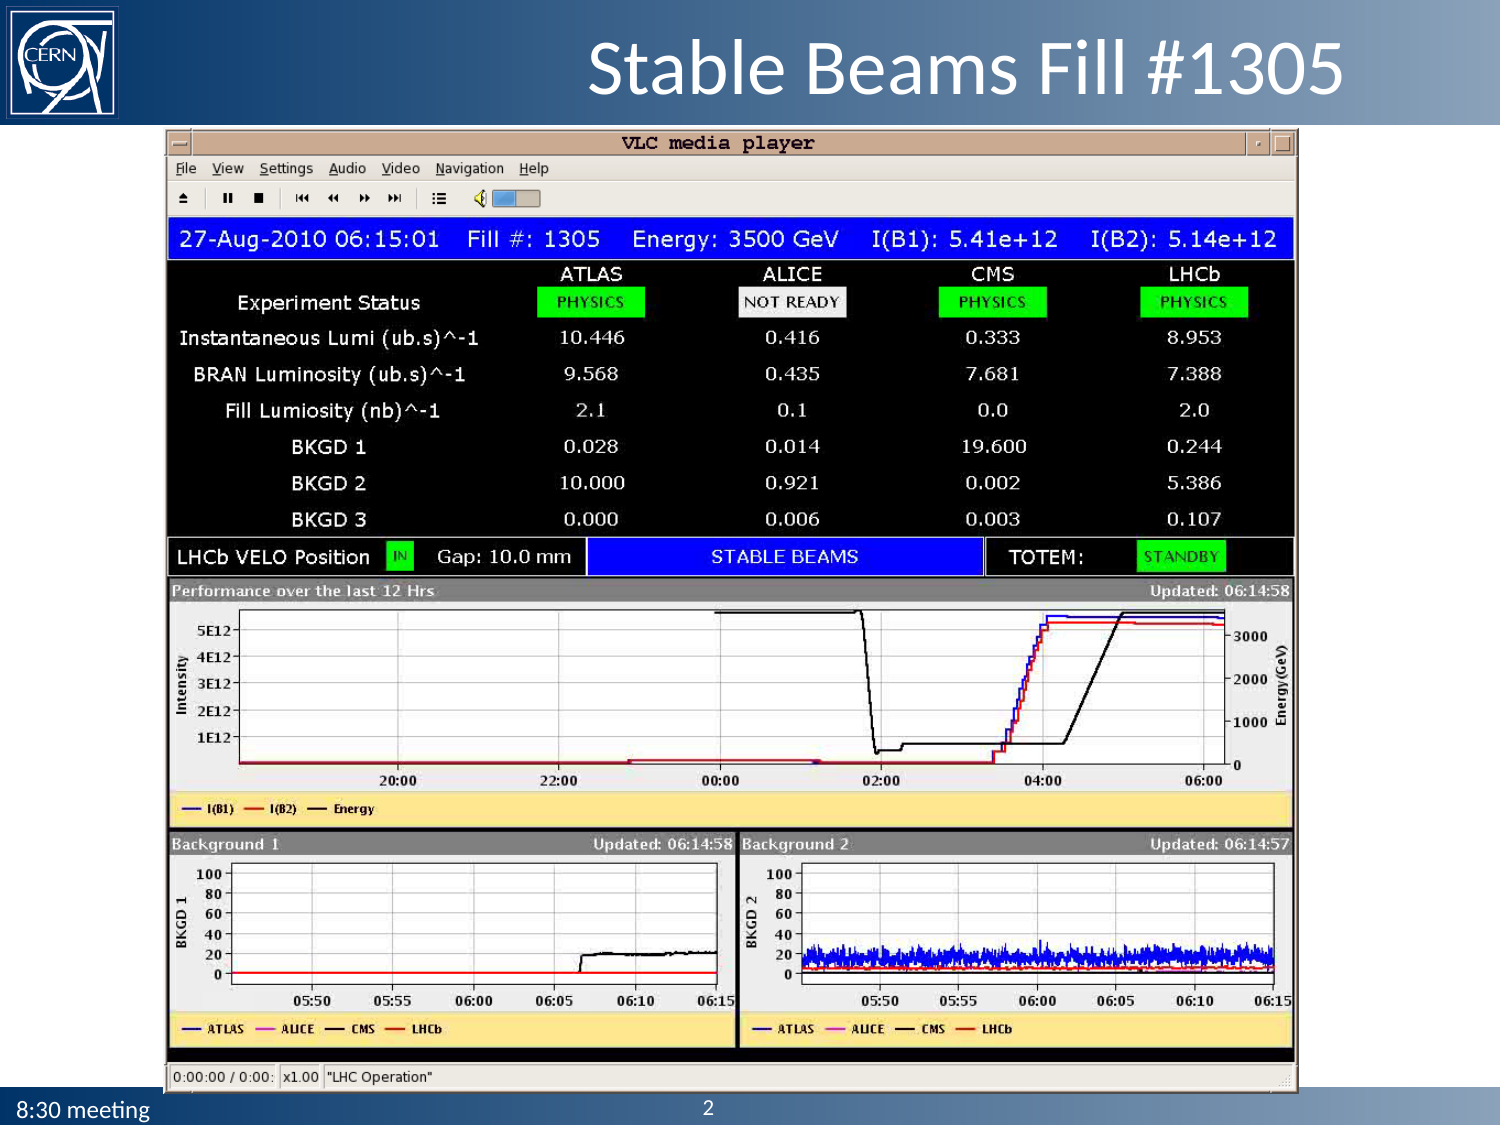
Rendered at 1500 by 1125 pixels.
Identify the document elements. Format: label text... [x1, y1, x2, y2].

title Stable Beams Fill #1305 [124, 0, 1363, 126]
slide_number 2 [687, 1102, 876, 1125]
picture [162, 127, 1299, 1094]
footer 8:30 meeting [0, 1093, 597, 1125]
picture [6, 6, 119, 119]
